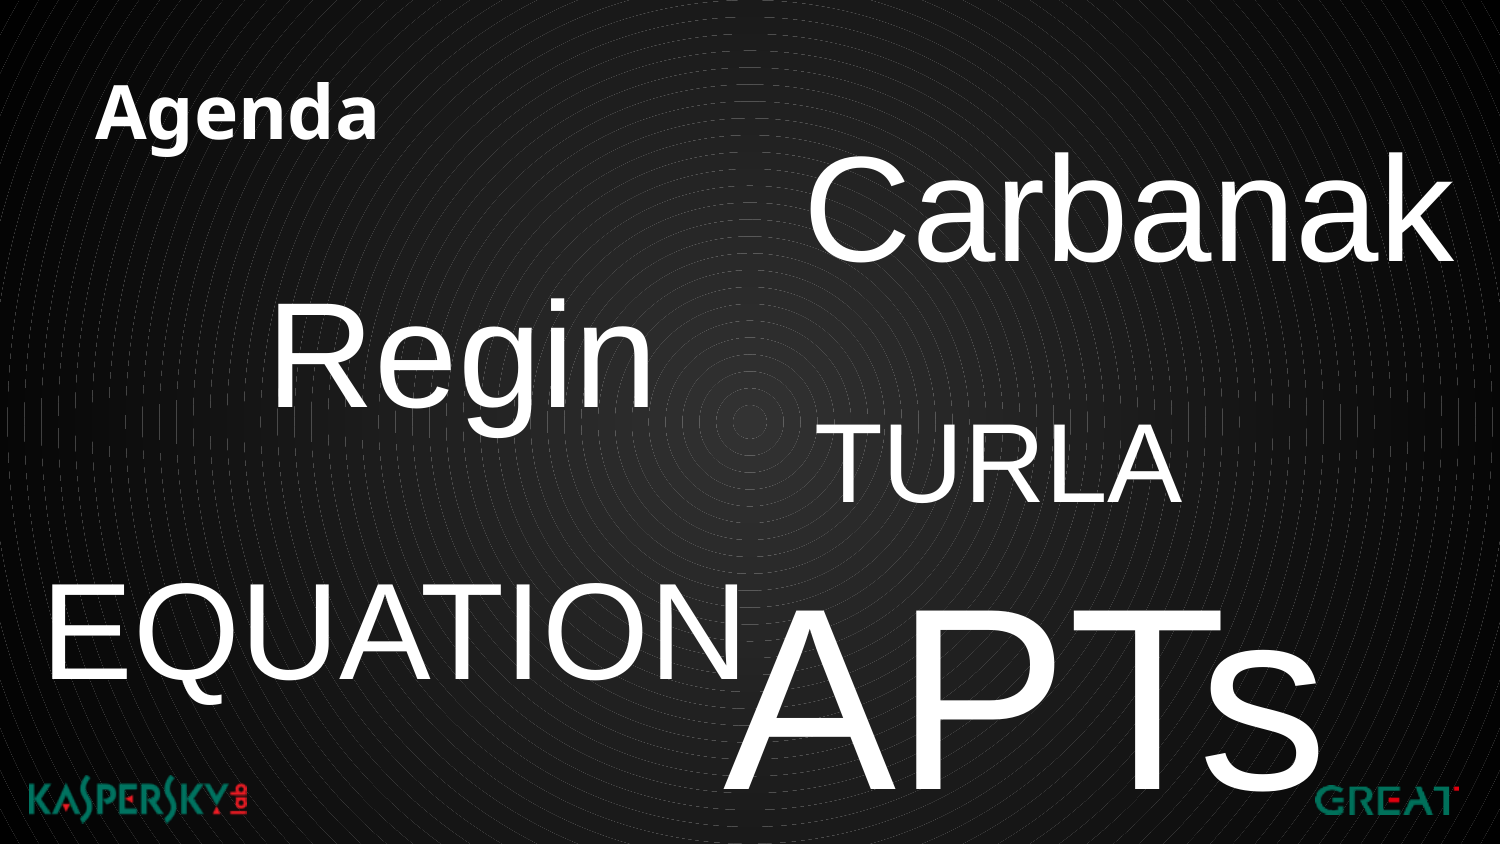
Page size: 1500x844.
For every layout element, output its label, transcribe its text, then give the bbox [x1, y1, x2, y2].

picture [29, 775, 247, 824]
picture [1344, 785, 1459, 815]
text_box Regin [251, 250, 674, 445]
title Agenda [75, 33, 1425, 175]
text_box EQUATION [27, 534, 765, 715]
text_box TURLA [799, 382, 1199, 522]
text_box APTs [708, 522, 1344, 844]
text_box Carbanak [789, 104, 1470, 299]
